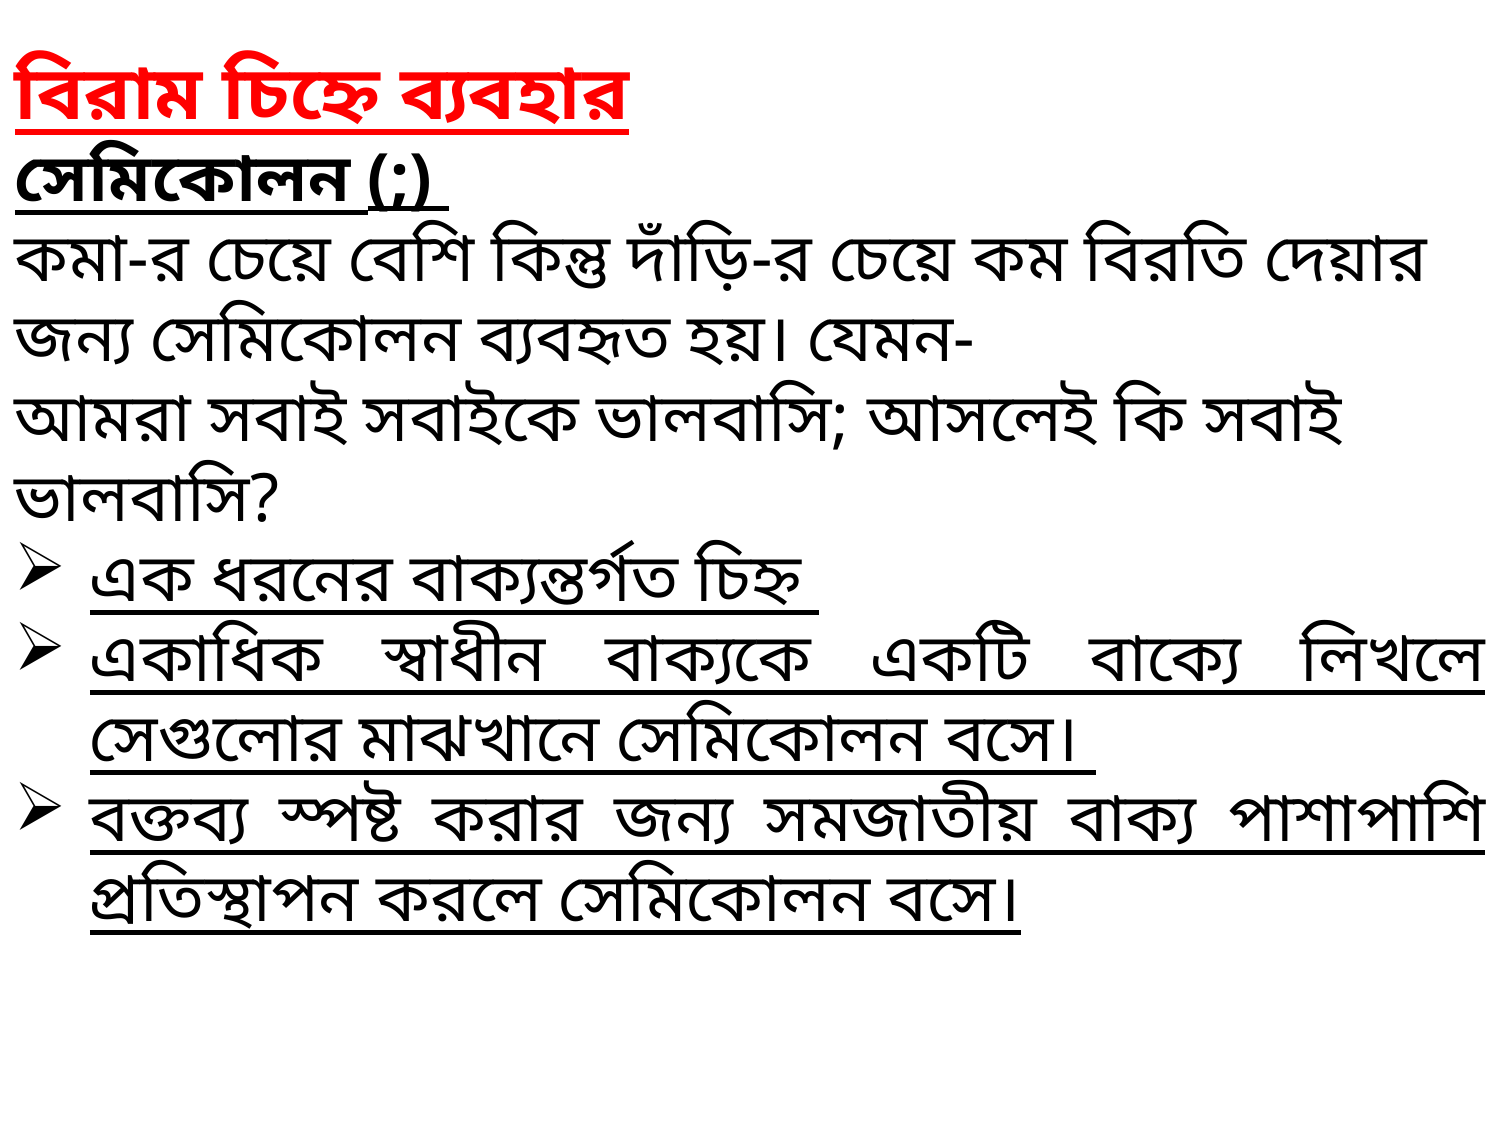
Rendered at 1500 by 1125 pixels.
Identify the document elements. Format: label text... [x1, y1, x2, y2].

text_box বিরাম চিহ্নে ব্যবহার সেমিকোলন (;) কমা-র চেয়ে বেশি কিন্তু দাঁড়ি-র চেয়ে কম বিরতি দেয়ার জন্য সেমিকোলন ব্যবহৃত হয়। যেমন- আমরা সবাই সবাইকে ভালবাসি; আসলেই কি সবাই ভালবাসি? এক ধরনের বাক্যন্তর্গত চিহ্ন একাধিক স্বাধীন বাক্যকে একটি বাক্যে লিখলে সেগুলোর মাঝখানে সেমিকোলন বসে। বক্তব্য স্পষ্ট করার জন্য সমজাতীয় বাক্য পাশাপাশি প্রতিস্থাপন করলে সেমিকোলন বসে। [0, 37, 1500, 1032]
